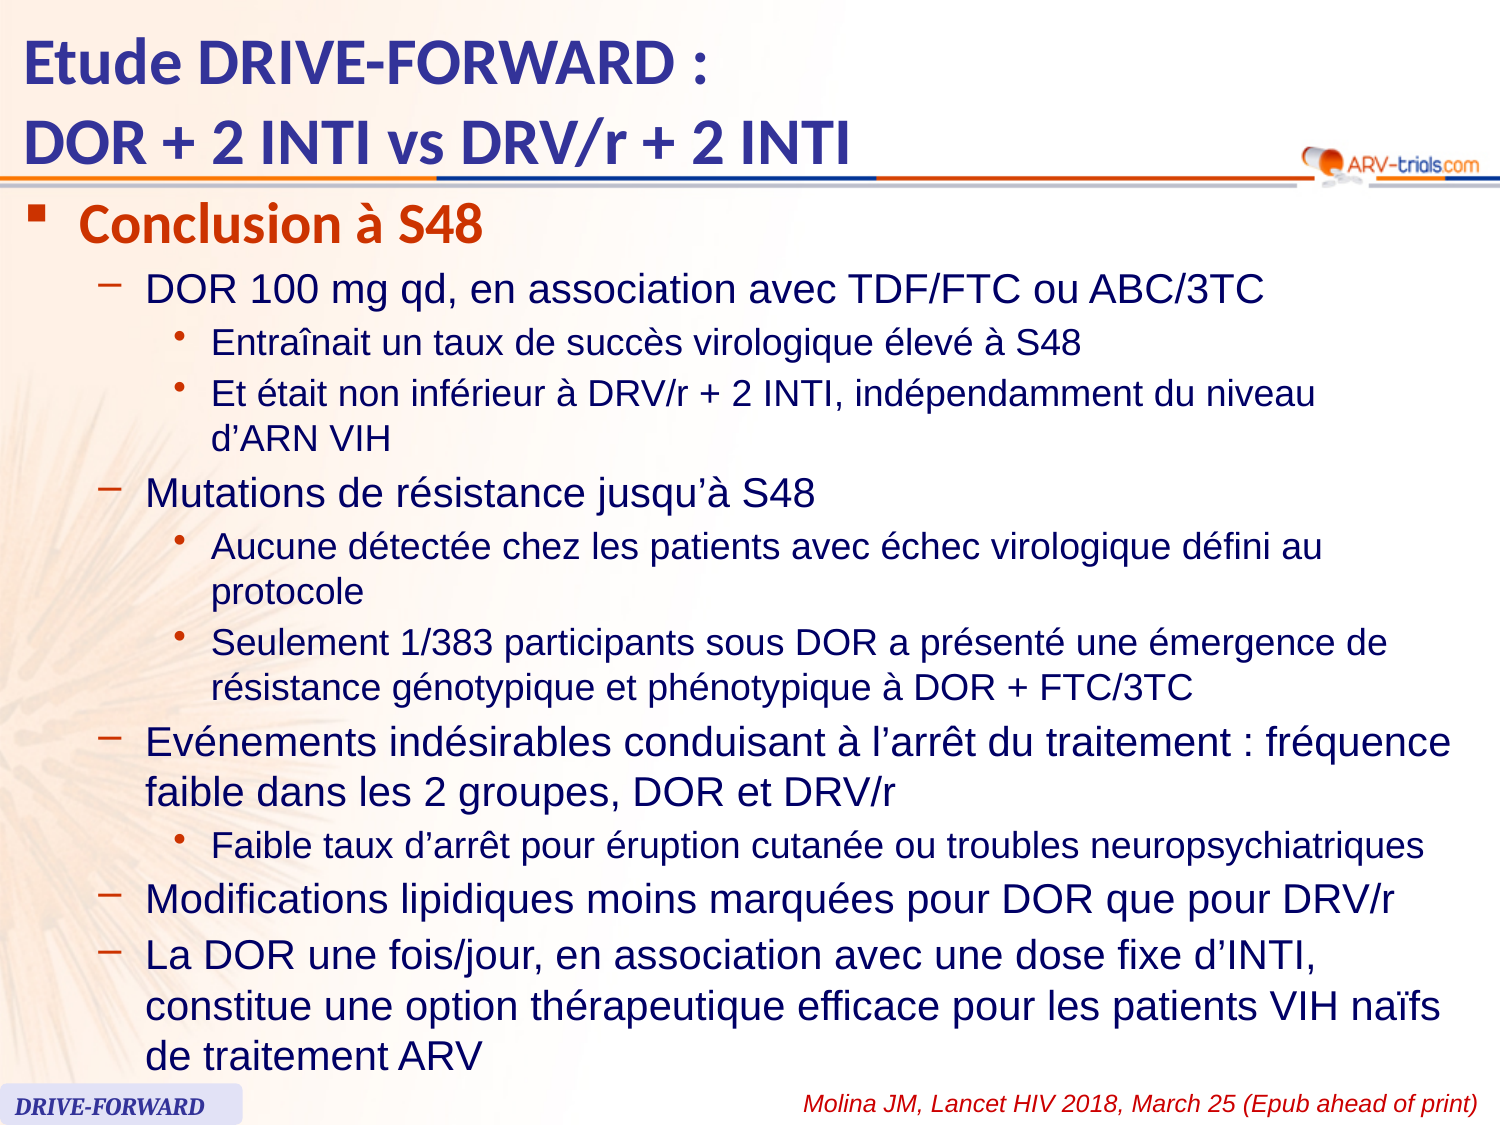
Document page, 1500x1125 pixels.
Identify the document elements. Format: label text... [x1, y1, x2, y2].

list Conclusion à S48 DOR 100 mg qd, en association avec TDF/FTC ou ABC/3TC Entraînait un taux de succès virologique élevé à S48 Et était non inférieur à DRV/r + 2 INTI, indépendamment du niveau d’ARN VIH Mutations de résistance jusqu’à S48 Aucune détectée chez les patients avec échec virologique défini au protocole Seulement 1/383 participants sous DOR a présenté une émergence de résistance génotypique et phénotypique à DOR + FTC/3TC Evénements indésirables conduisant à l’arrêt du traitement : fréquence faible dans les 2 groupes, DOR et DRV/r Faible taux d’arrêt pour éruption cutanée ou troubles neuropsychiatriques Modifications lipidiques moins marquées pour DOR que pour DRV/r La DOR une fois/jour, en association avec une dose fixe d’INTI, constitue une option thérapeutique efficace pour les patients VIH naïfs de traitement ARV [8, 177, 1489, 1049]
title Etude DRIVE-FORWARD : DOR + 2 INTI vs DRV/r + 2 INTI [8, 6, 1442, 190]
text_box Molina JM, Lancet HIV 2018, March 25 (Epub ahead of print) [788, 1079, 1495, 1125]
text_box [0, 1082, 246, 1125]
picture [0, 0, 1500, 1125]
